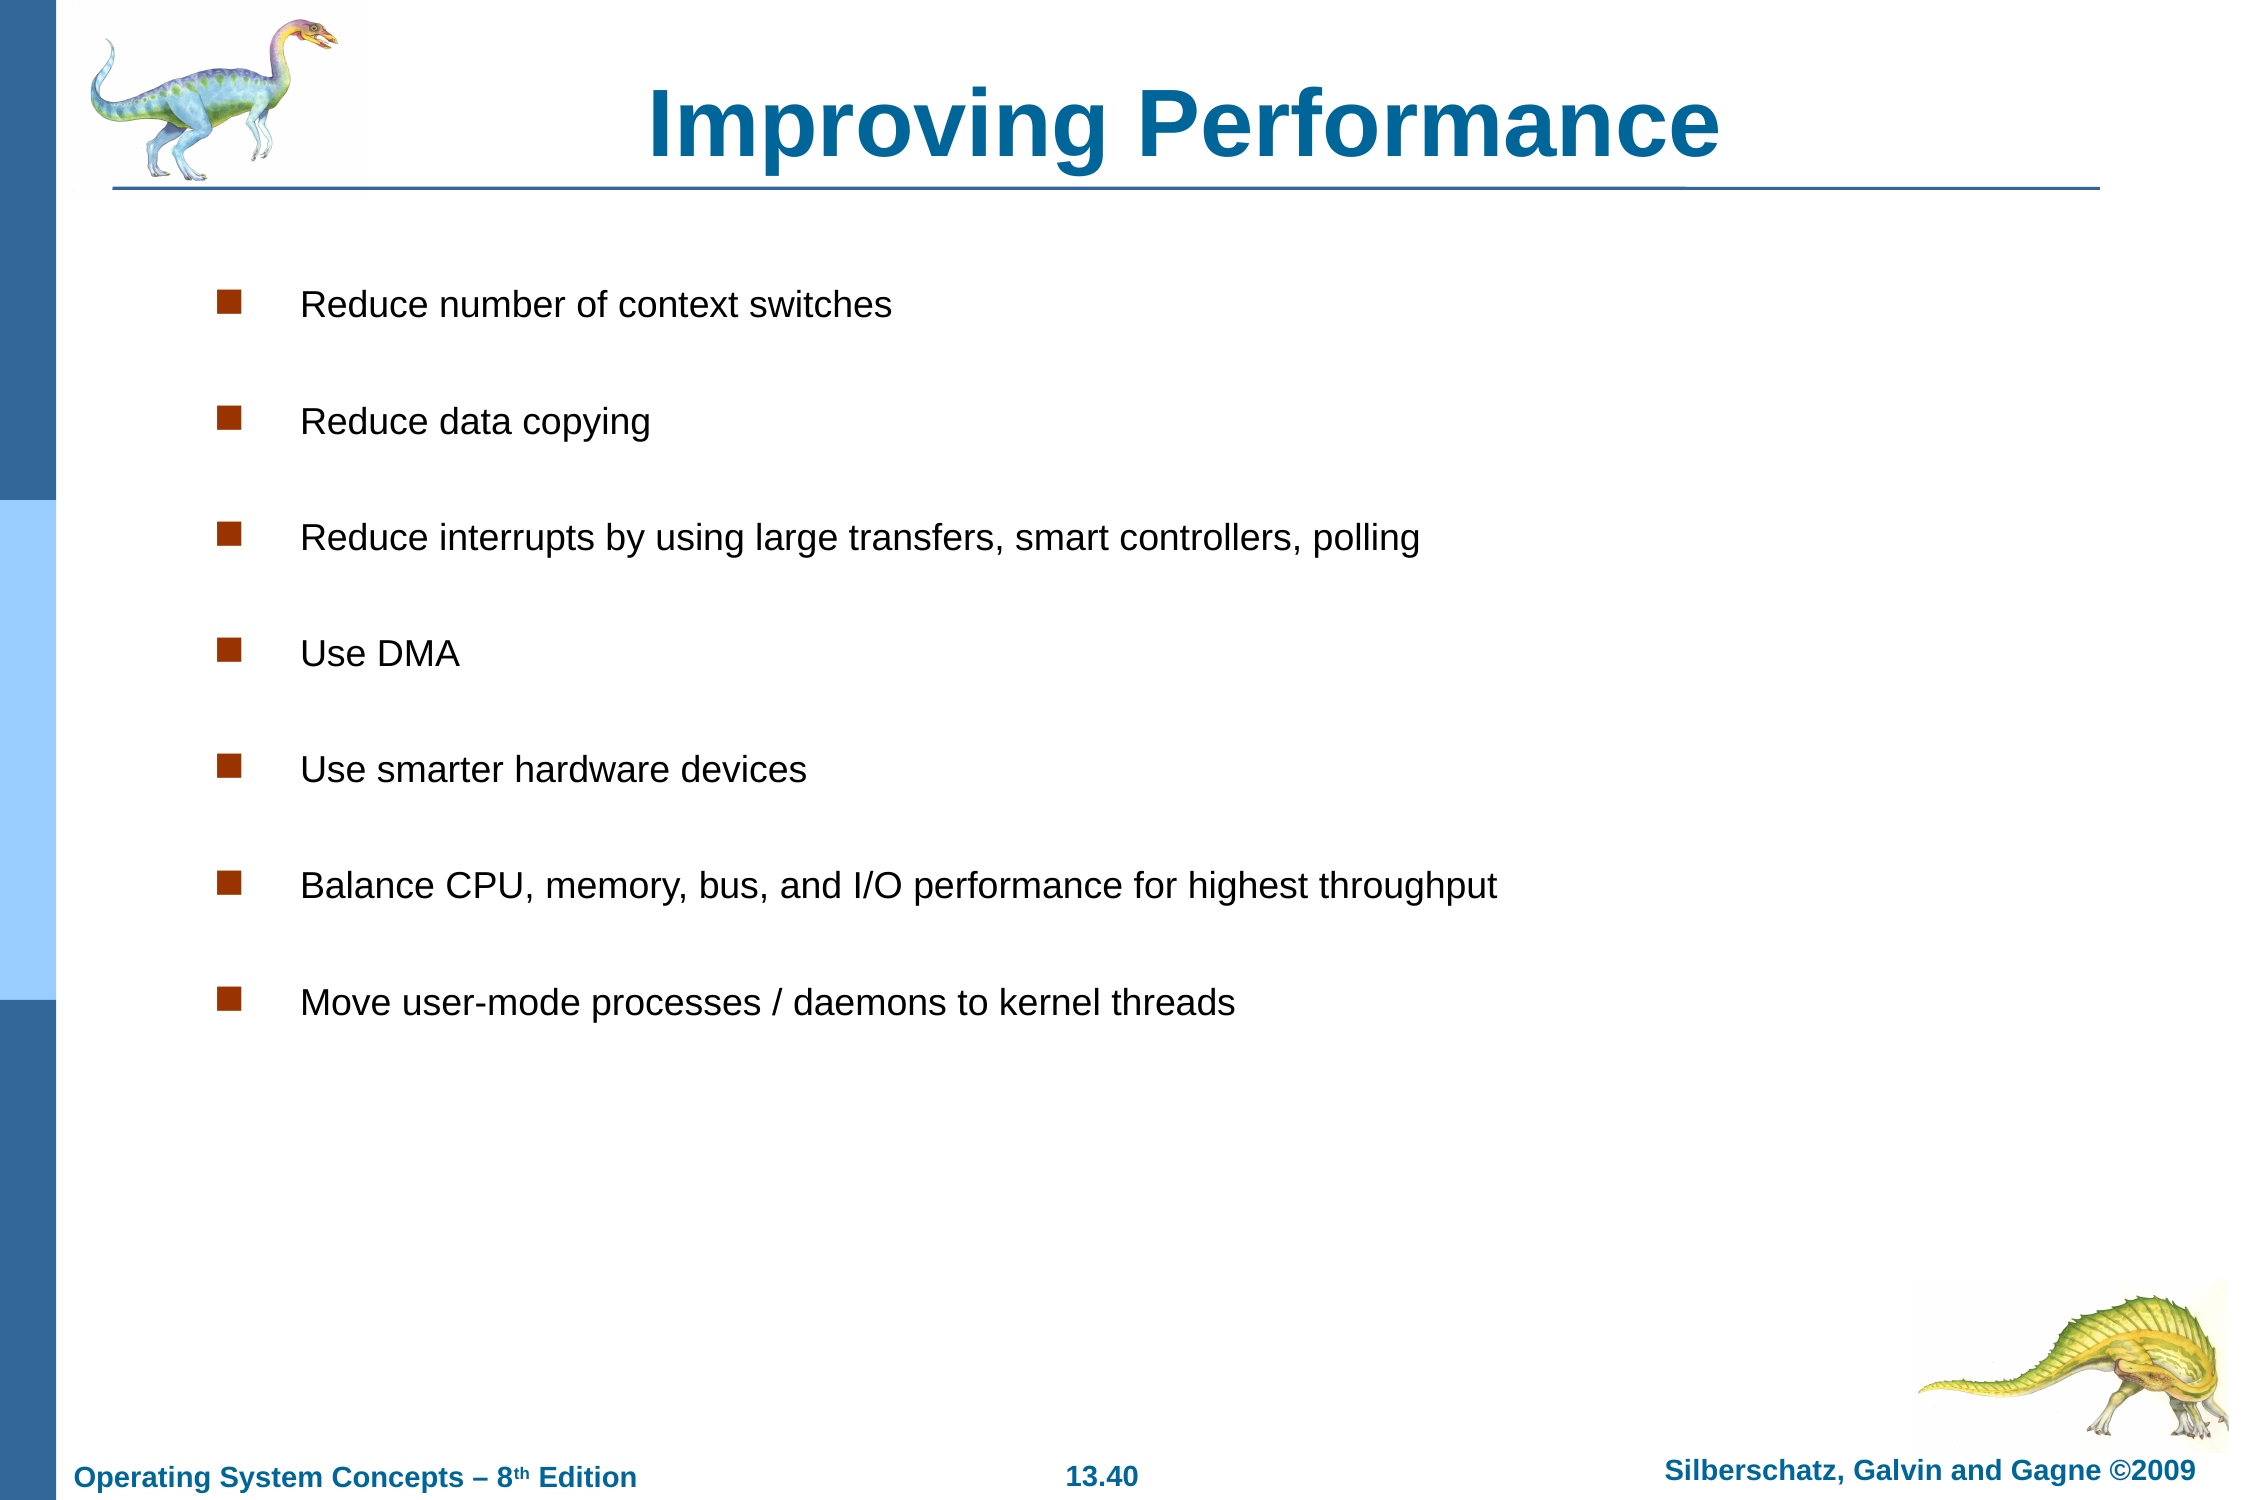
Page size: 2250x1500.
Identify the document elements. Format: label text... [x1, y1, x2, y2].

title Improving Performance [232, 60, 2138, 187]
picture [70, 0, 365, 199]
picture [1913, 1279, 2229, 1453]
list Reduce number of context switches Reduce data copying Reduce interrupts by using large transfers, smart controllers, polling Use DMA Use smarter hardware devices Balance CPU, memory, bus, and I/O performance for highest throughput Move user-mode processes / daemons to kernel threads [198, 269, 2071, 1261]
